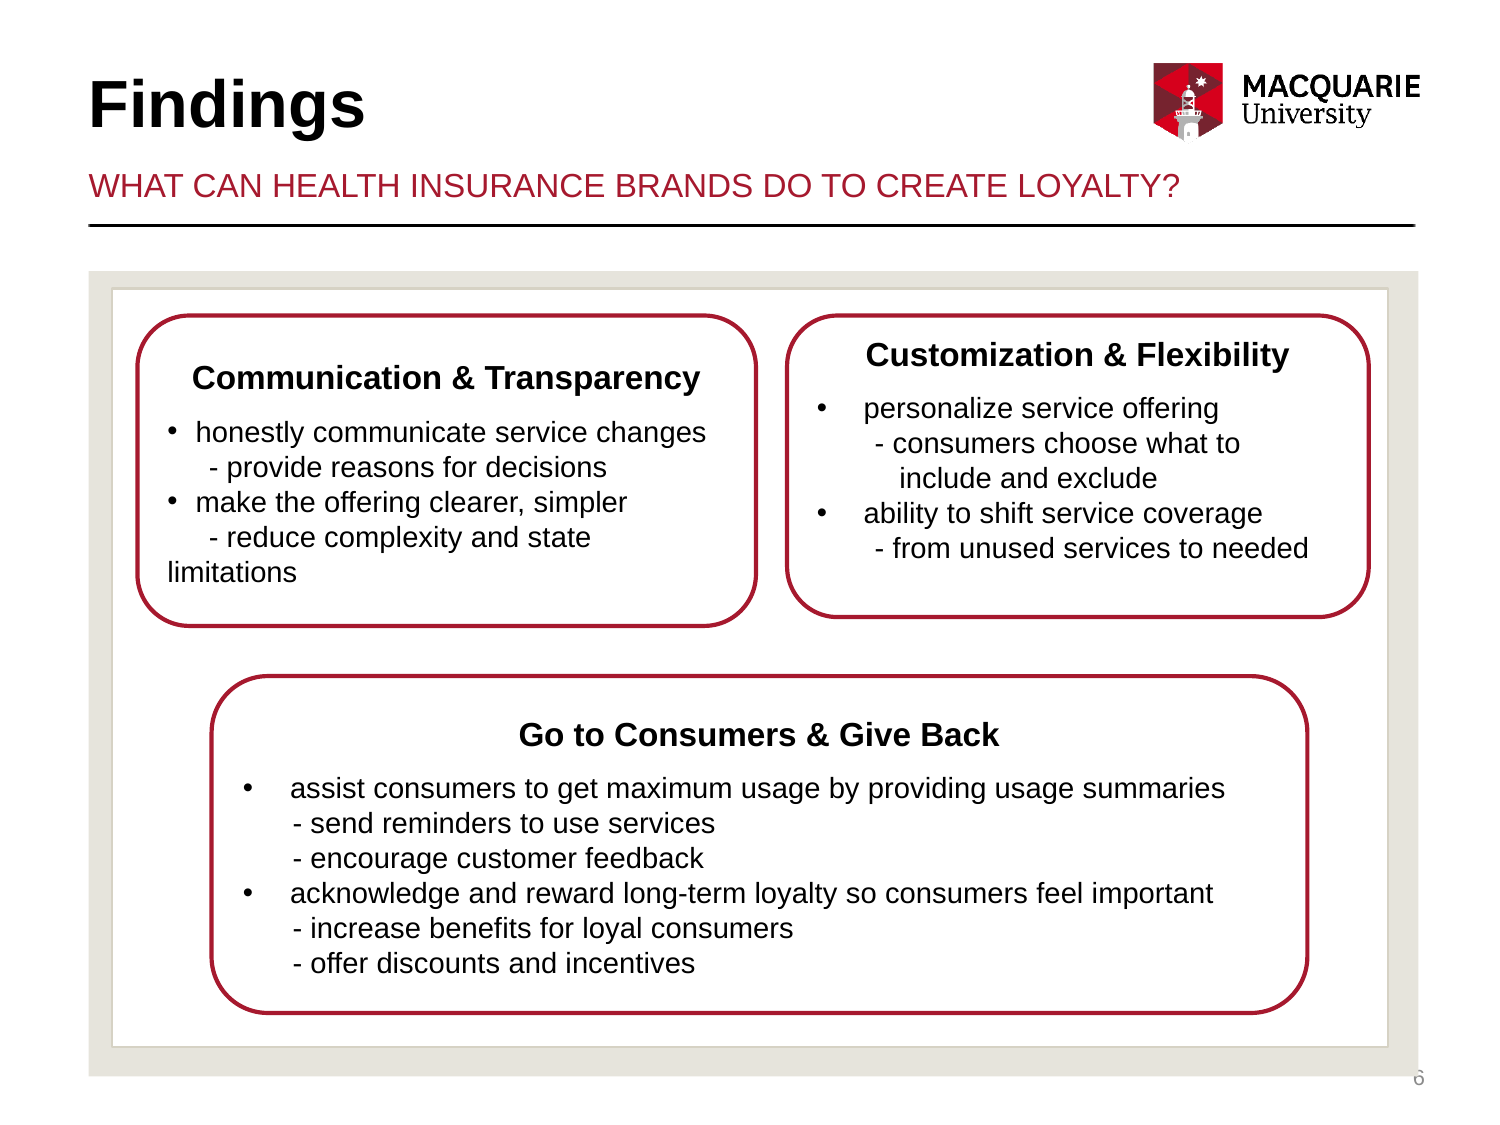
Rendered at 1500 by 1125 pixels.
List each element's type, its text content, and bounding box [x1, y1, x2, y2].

text_box [109, 286, 1390, 1049]
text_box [137, 315, 1369, 1014]
title Findings [88, 61, 1130, 164]
picture [1119, 35, 1454, 161]
text_box [88, 271, 1419, 1077]
slide_number 6 [1074, 1046, 1425, 1107]
list What can health insurance brands do to create loyalty? [88, 164, 1319, 238]
